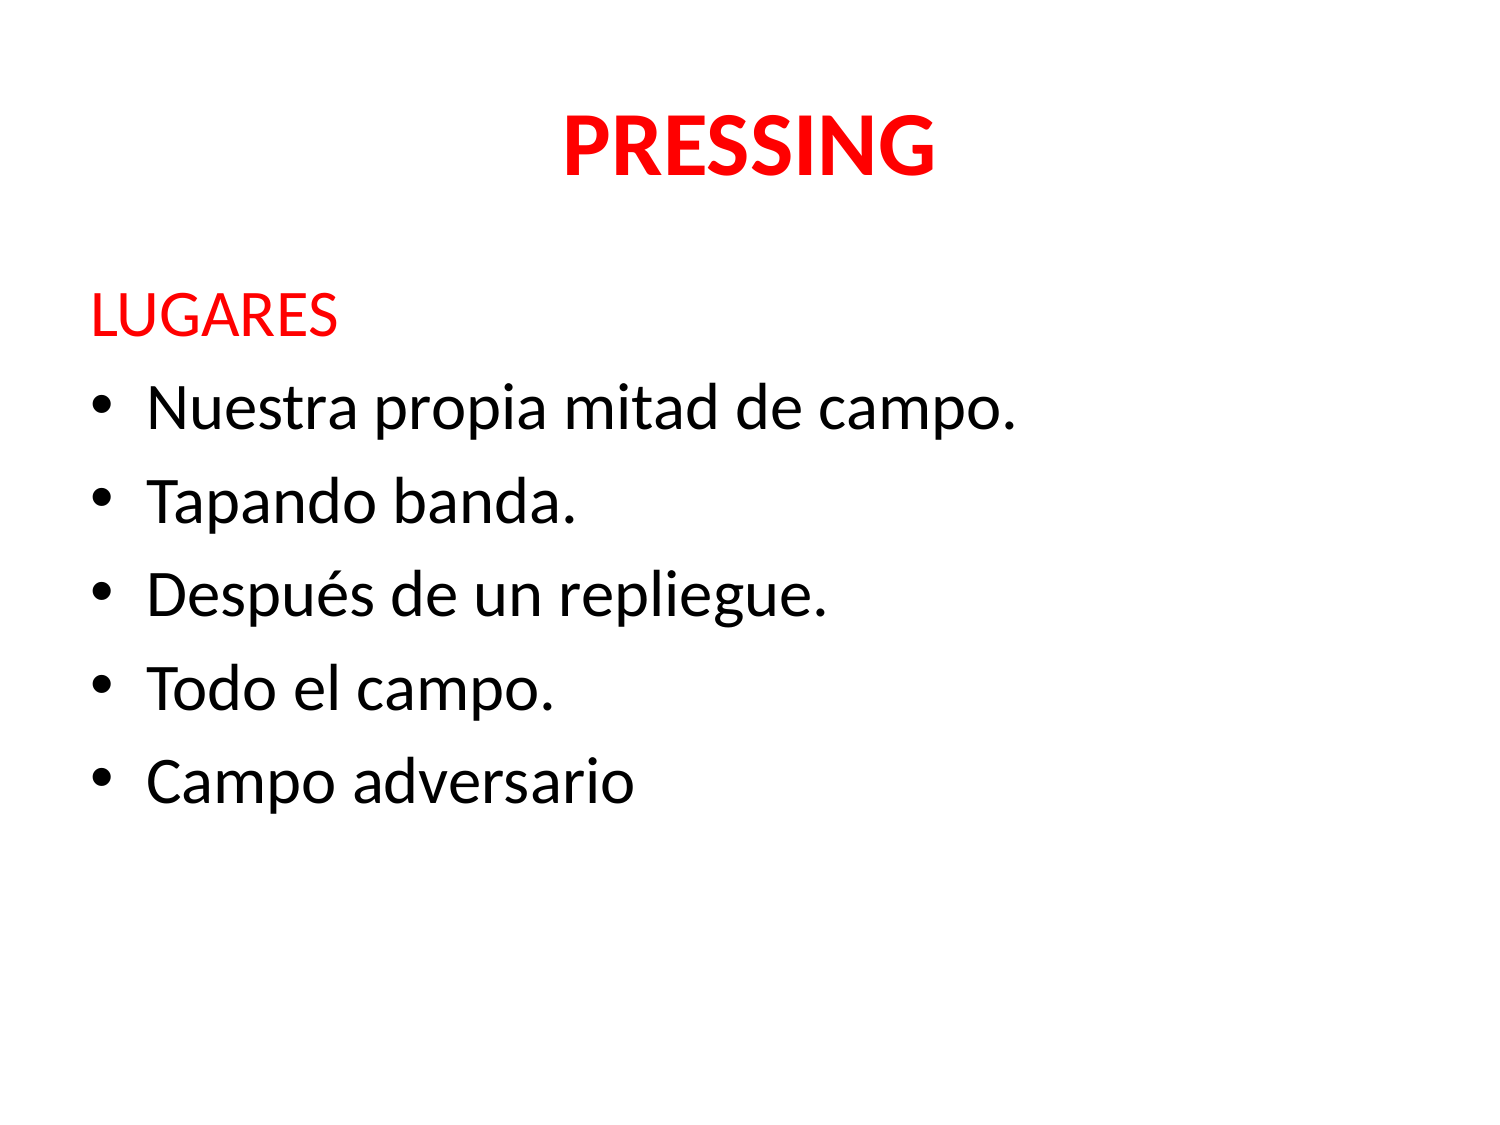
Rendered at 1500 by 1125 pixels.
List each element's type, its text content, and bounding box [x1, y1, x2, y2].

list LUGARES Nuestra propia mitad de campo. Tapando banda. Después de un repliegue. Todo el campo. Campo adversario [75, 262, 1425, 1005]
title PRESSING [75, 45, 1425, 233]
